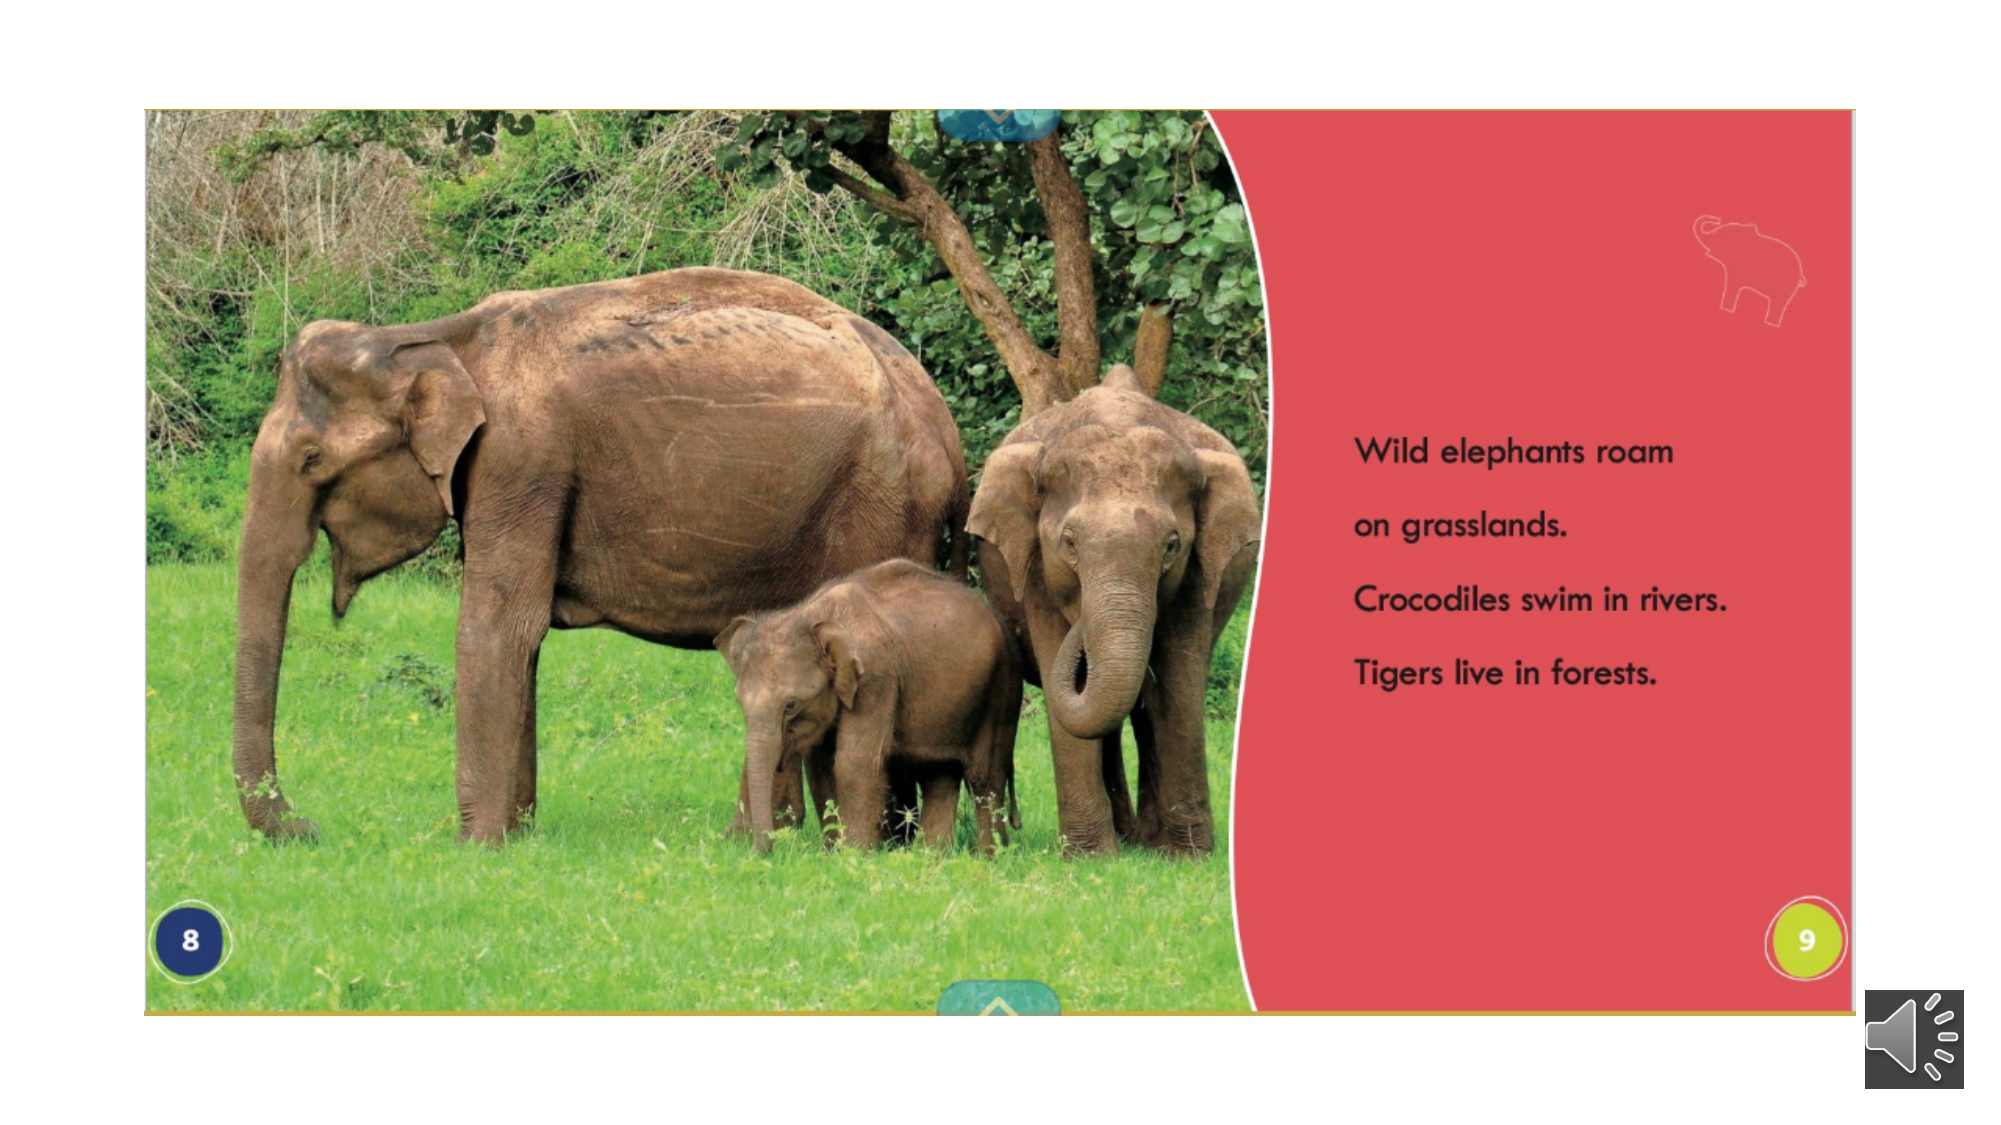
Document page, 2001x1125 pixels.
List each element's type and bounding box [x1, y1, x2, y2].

picture [1864, 989, 1965, 1090]
picture [144, 109, 1856, 1016]
